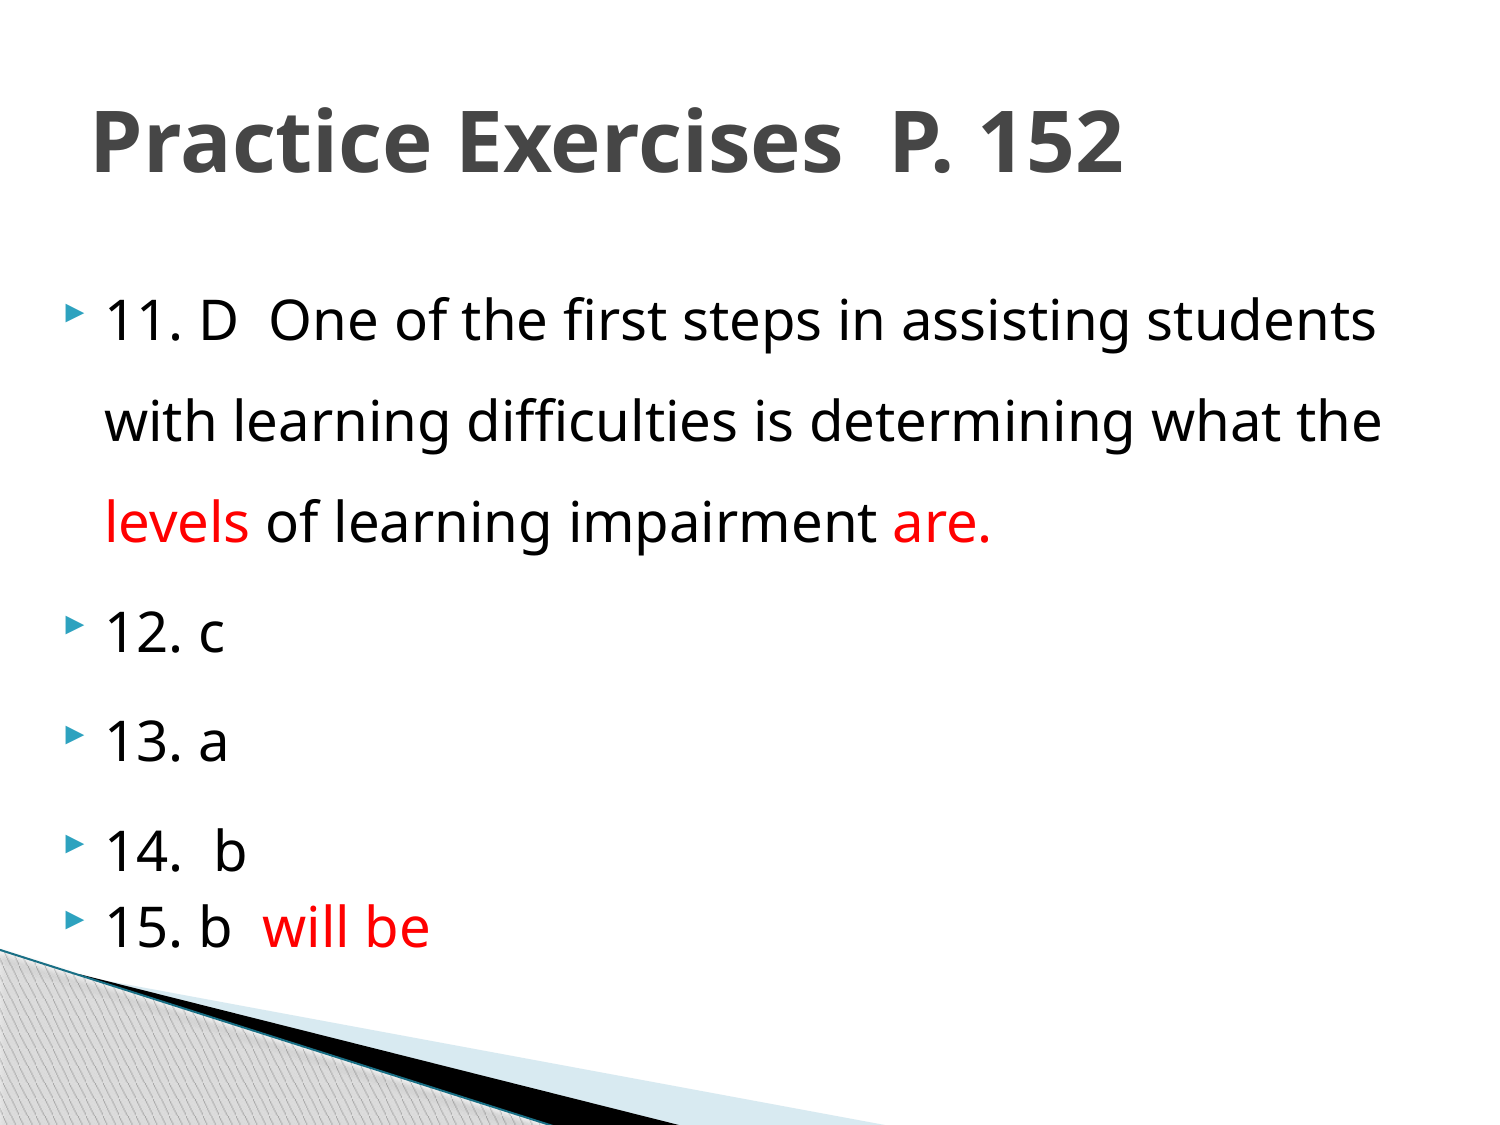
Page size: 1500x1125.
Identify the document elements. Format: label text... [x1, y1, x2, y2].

list 11. D One of the first steps in assisting students with learning difficulties is determining what the levels of learning impairment are. 12. c 13. a 14. b 15. b will be [29, 243, 1471, 986]
title Practice Exercises P. 152 [75, 45, 1425, 233]
